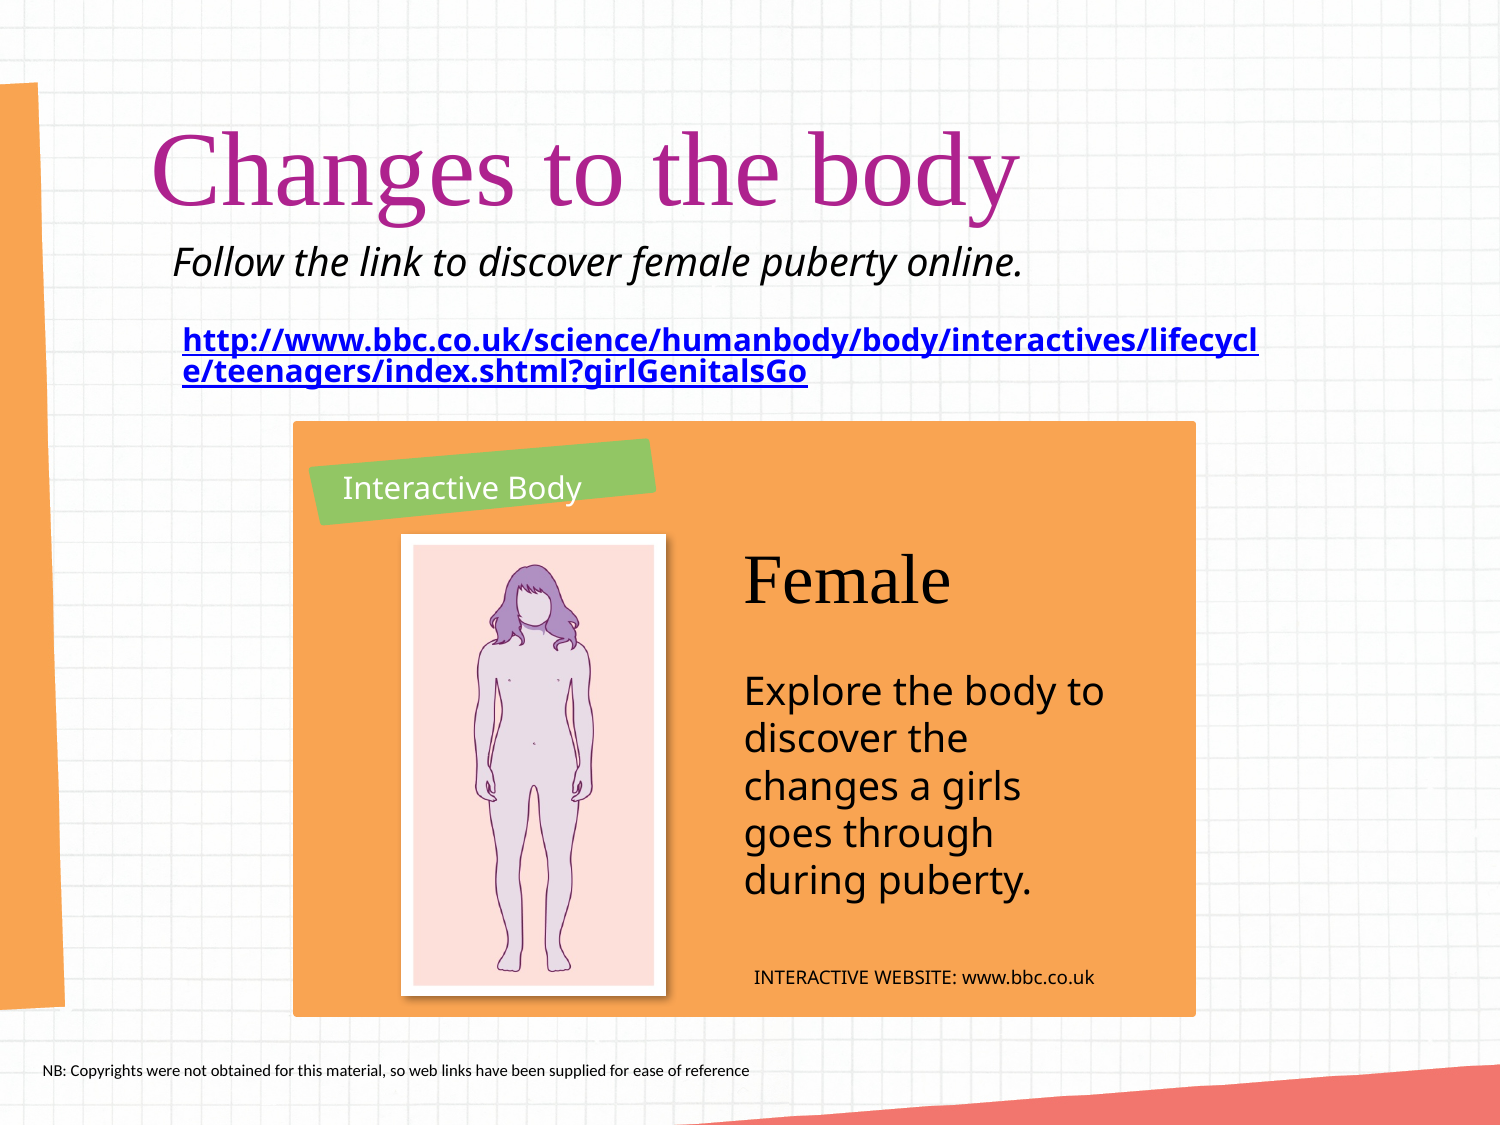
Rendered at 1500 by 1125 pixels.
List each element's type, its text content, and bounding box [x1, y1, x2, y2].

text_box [296, 424, 1427, 1014]
text_box Follow the link to discover female puberty online. [159, 233, 1427, 292]
text_box Changes to the body [138, 92, 1429, 233]
text_box NB: Copyrights were not obtained for this material, so web links have been supplied for ease of reference [29, 1053, 1470, 1087]
text_box http://www.bbc.co.uk/science/humanbody/body/interactives/lifecycle/teenagers/index.shtml?girlGenitalsGo [169, 313, 1288, 370]
picture [0, 0, 1500, 1125]
